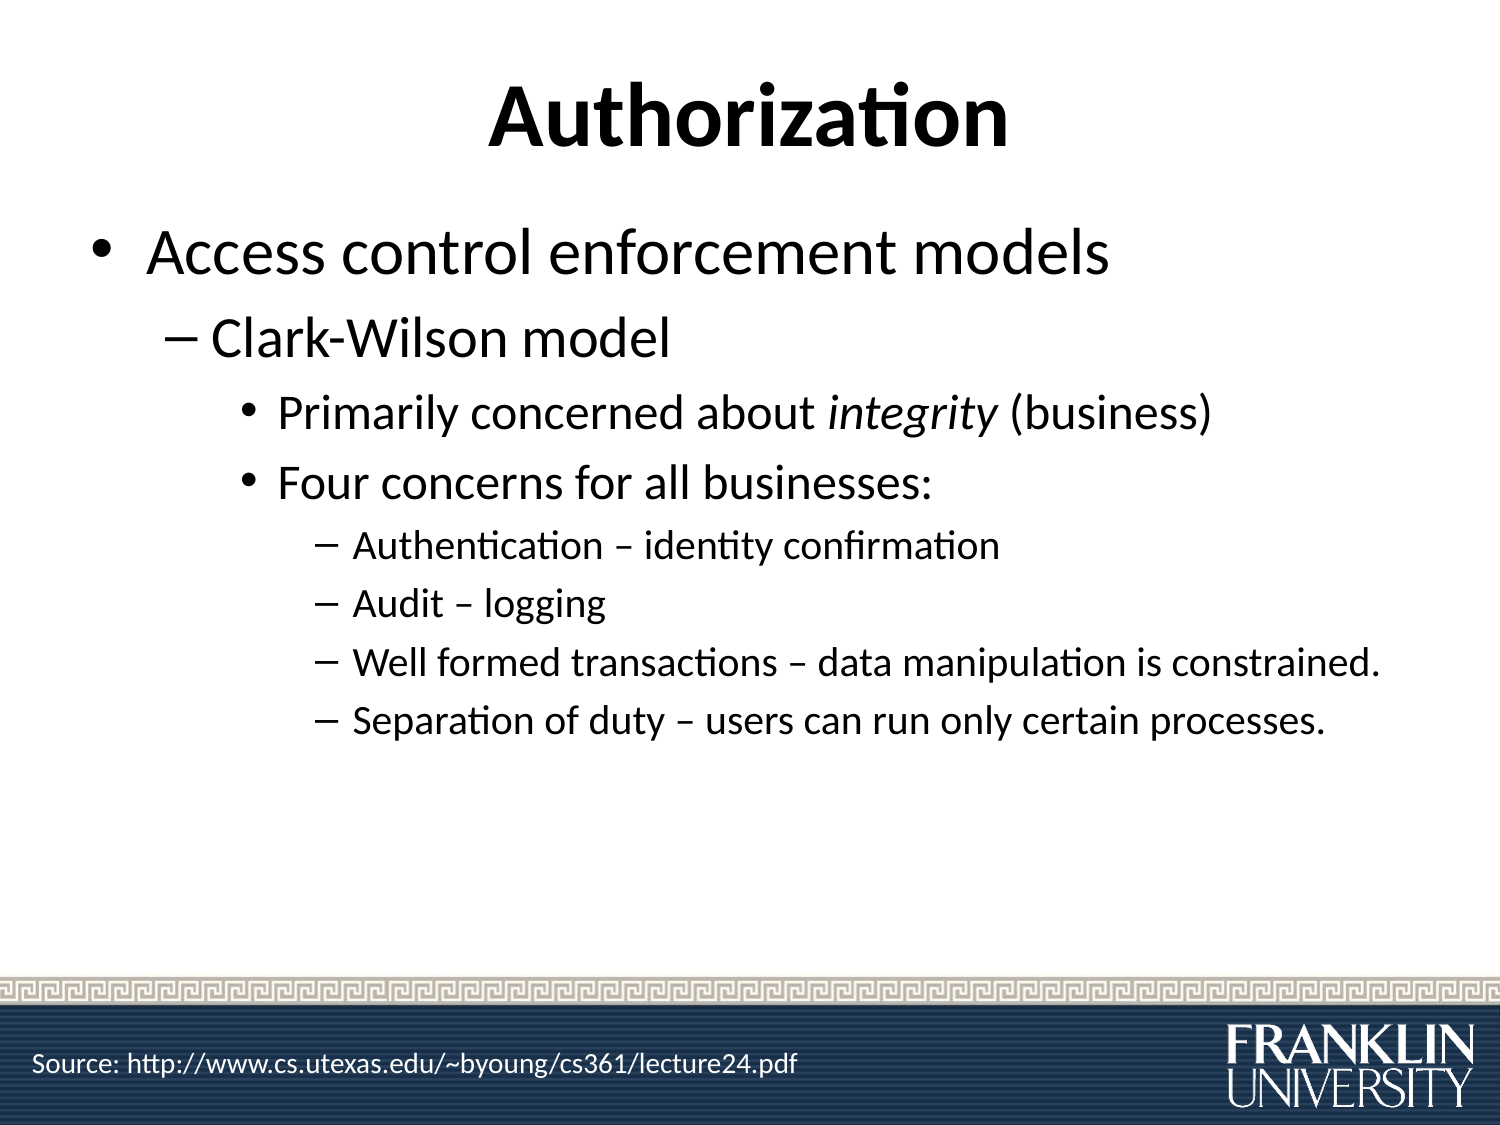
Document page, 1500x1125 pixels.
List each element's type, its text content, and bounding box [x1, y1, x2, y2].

text_box Source: http://www.cs.utexas.edu/~byoung/cs361/lecture24.pdf [17, 1037, 814, 1087]
picture [0, 0, 1500, 1125]
list Access control enforcement models Clark-Wilson model Primarily concerned about integrity (business) Four concerns for all businesses: Authentication – identity confirmation Audit – logging Well formed transactions – data manipulation is constrained. Separation of duty – users can run only certain processes. [75, 200, 1425, 963]
title Authorization [75, 45, 1425, 175]
